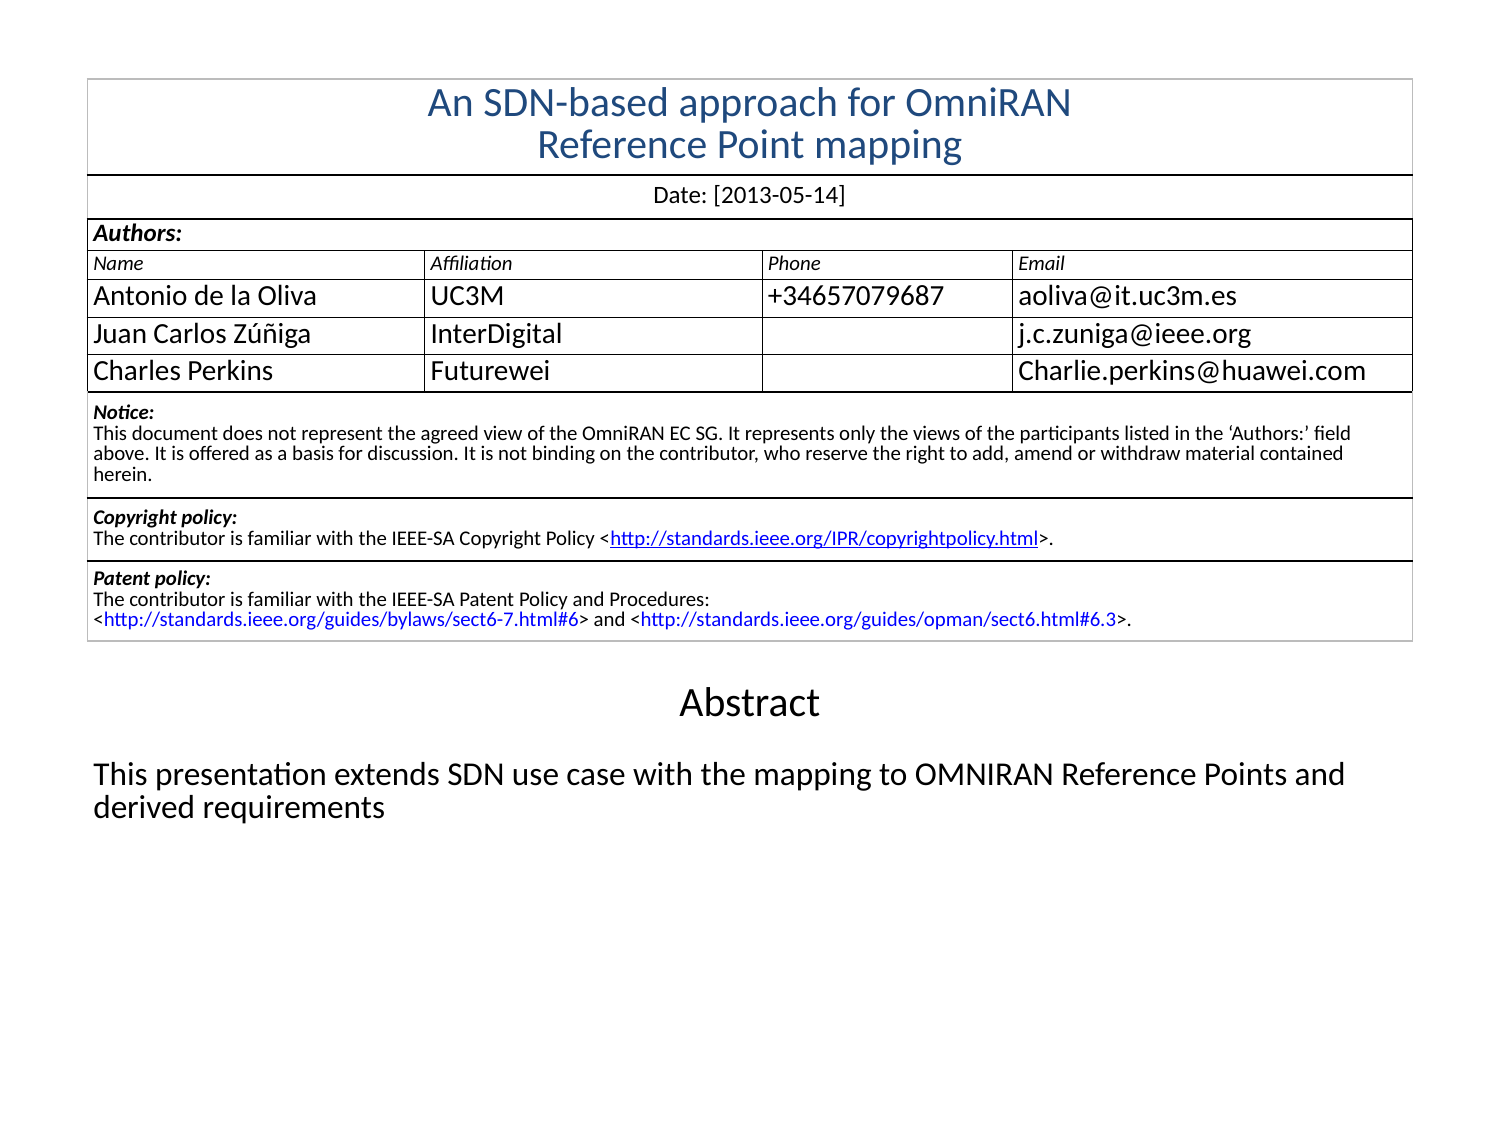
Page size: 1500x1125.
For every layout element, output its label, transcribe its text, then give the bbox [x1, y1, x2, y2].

table_header An SDN-based approach for OmniRAN Reference Point mapping [88, 80, 1412, 174]
table_cell j.c.zuniga@ieee.org [1013, 318, 1412, 354]
table_cell Antonio de la Oliva [88, 280, 424, 317]
table_cell Juan Carlos Zúñiga [88, 318, 424, 354]
table_cell Charles Perkins [88, 355, 424, 391]
text_box Abstract This presentation extends SDN use case with the mapping to OMNIRAN Reference Points and derived requirements [87, 637, 1413, 1025]
table_cell aoliva@it.uc3m.es [1013, 280, 1412, 317]
table_cell Name [88, 251, 424, 279]
table_cell Date: [2013-05-14] [88, 176, 1412, 218]
table_cell UC3M [425, 280, 762, 317]
table_cell Copyright policy: The contributor is familiar with the IEEE-SA Copyright Policy <http://standards.ieee.org/IPR/copyrightpolicy.html>. [88, 499, 1412, 560]
table_cell Authors: [88, 220, 1412, 250]
table_cell +34657079687 [763, 280, 1012, 317]
table_cell Futurewei [425, 355, 762, 391]
table_cell Notice: This document does not represent the agreed view of the OmniRAN EC SG. It represents only the views of the participants listed in the ‘Authors:’ field above. It is offered as a basis for discussion. It is not binding on the contributor, who reserve the right to add, amend or withdraw material contained herein. [88, 393, 1412, 497]
table_cell InterDigital [425, 318, 762, 354]
table_cell Patent policy: The contributor is familiar with the IEEE-SA Patent Policy and Procedures: <http://standards.ieee.org/guides/bylaws/sect6-7.html#6> and <http://standards.ieee.org/guides/opman/sect6.html#6.3>. [88, 562, 1412, 637]
table_cell Phone [763, 251, 1012, 279]
table_cell [763, 318, 1012, 354]
table_cell [763, 355, 1012, 391]
table_cell Charlie.perkins@huawei.com [1013, 355, 1412, 391]
table_cell Email [1013, 251, 1412, 279]
table_cell Affiliation [425, 251, 762, 279]
